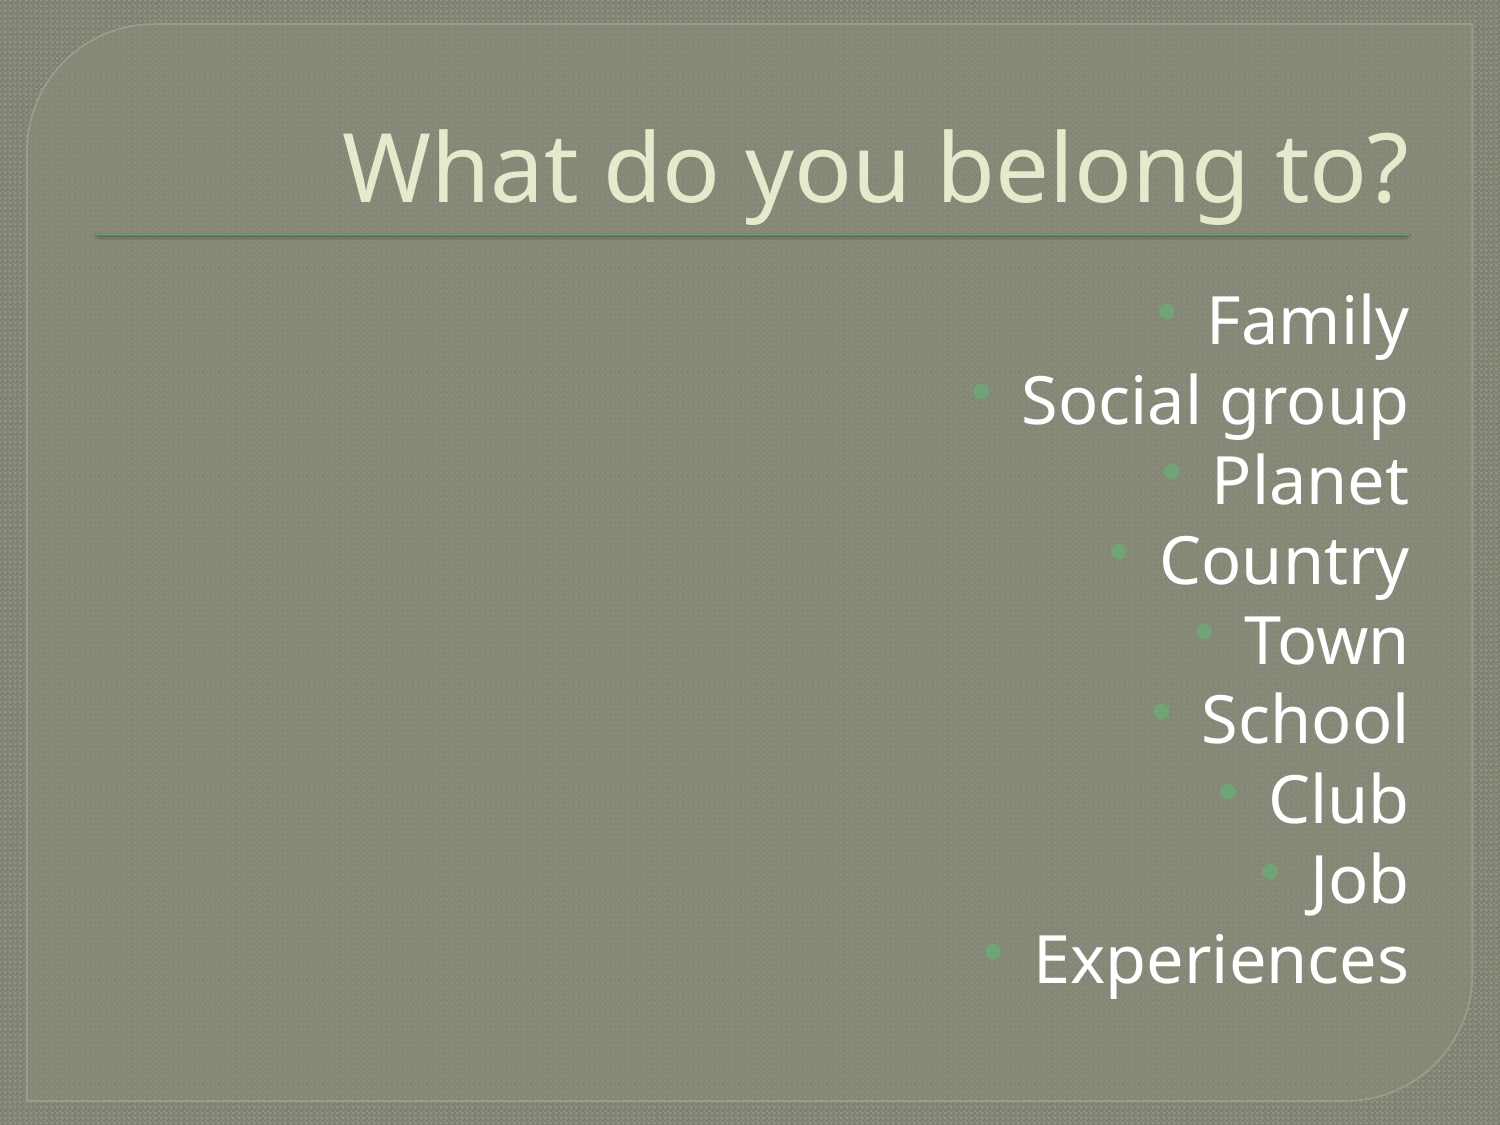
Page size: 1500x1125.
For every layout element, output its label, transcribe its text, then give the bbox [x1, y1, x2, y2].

title What do you belong to? [75, 41, 1425, 230]
list Family Social group Planet Country Town School Club Job Experiences [74, 269, 1426, 1013]
